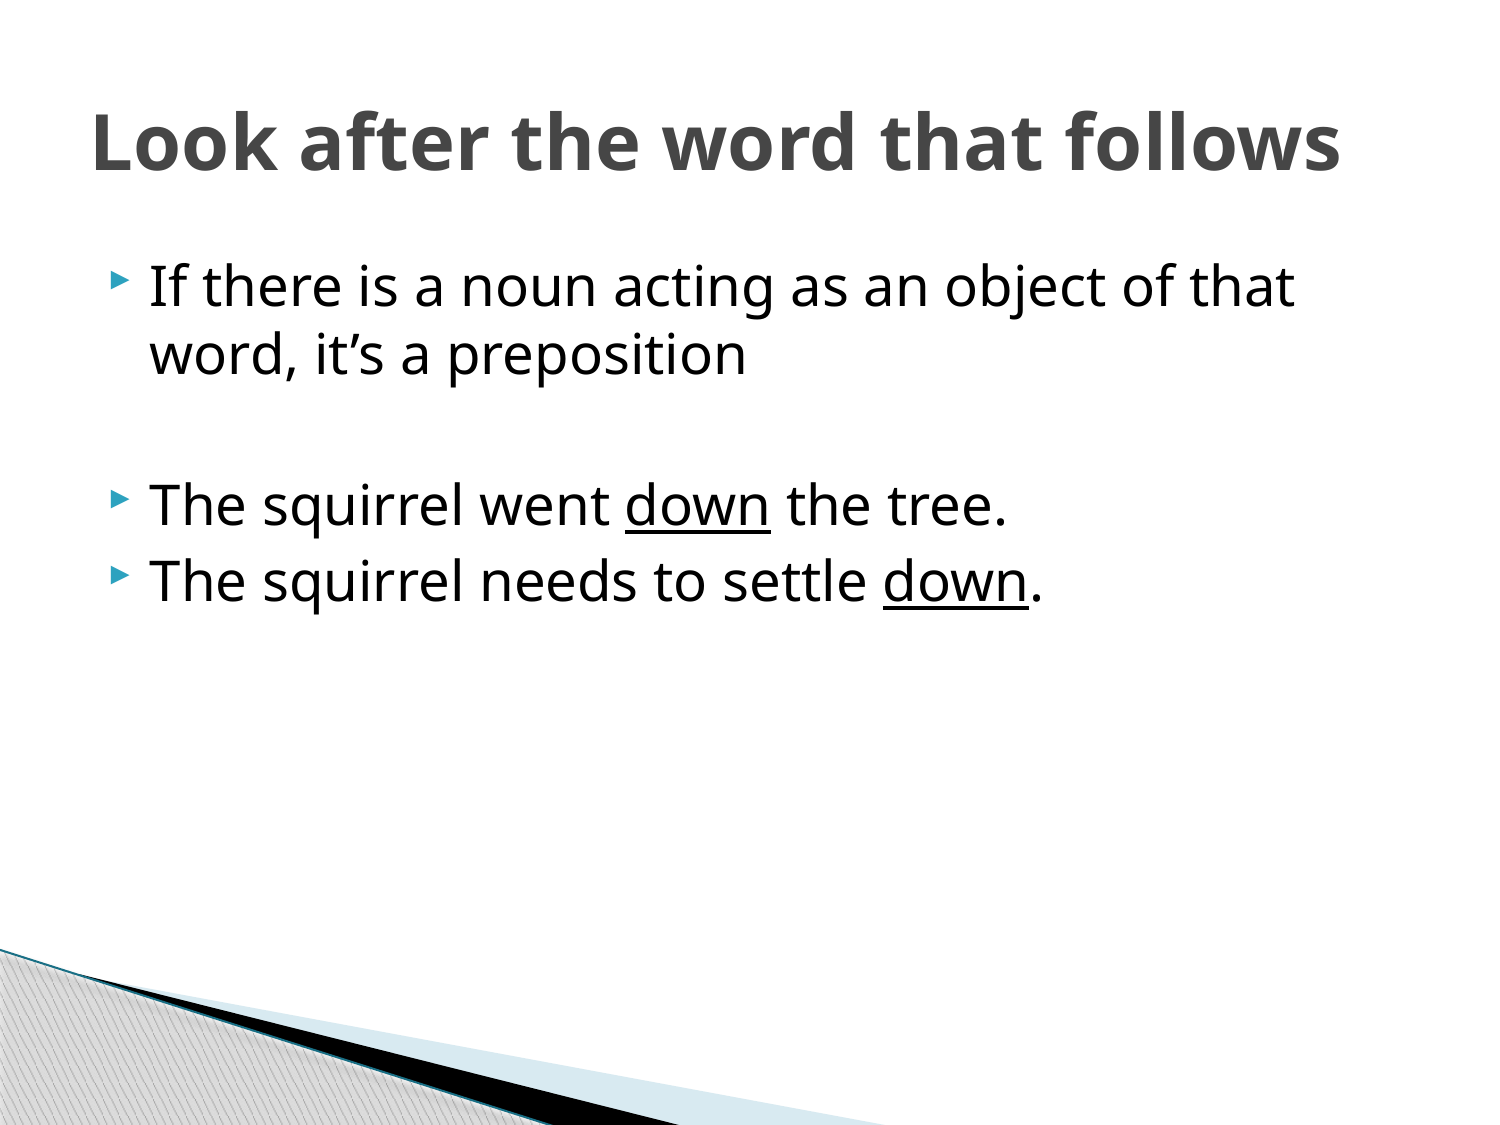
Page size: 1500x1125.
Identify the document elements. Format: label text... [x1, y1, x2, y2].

title Look after the word that follows [75, 45, 1425, 233]
list If there is a noun acting as an object of that word, it’s a preposition The squirrel went down the tree. The squirrel needs to settle down. [75, 243, 1425, 986]
